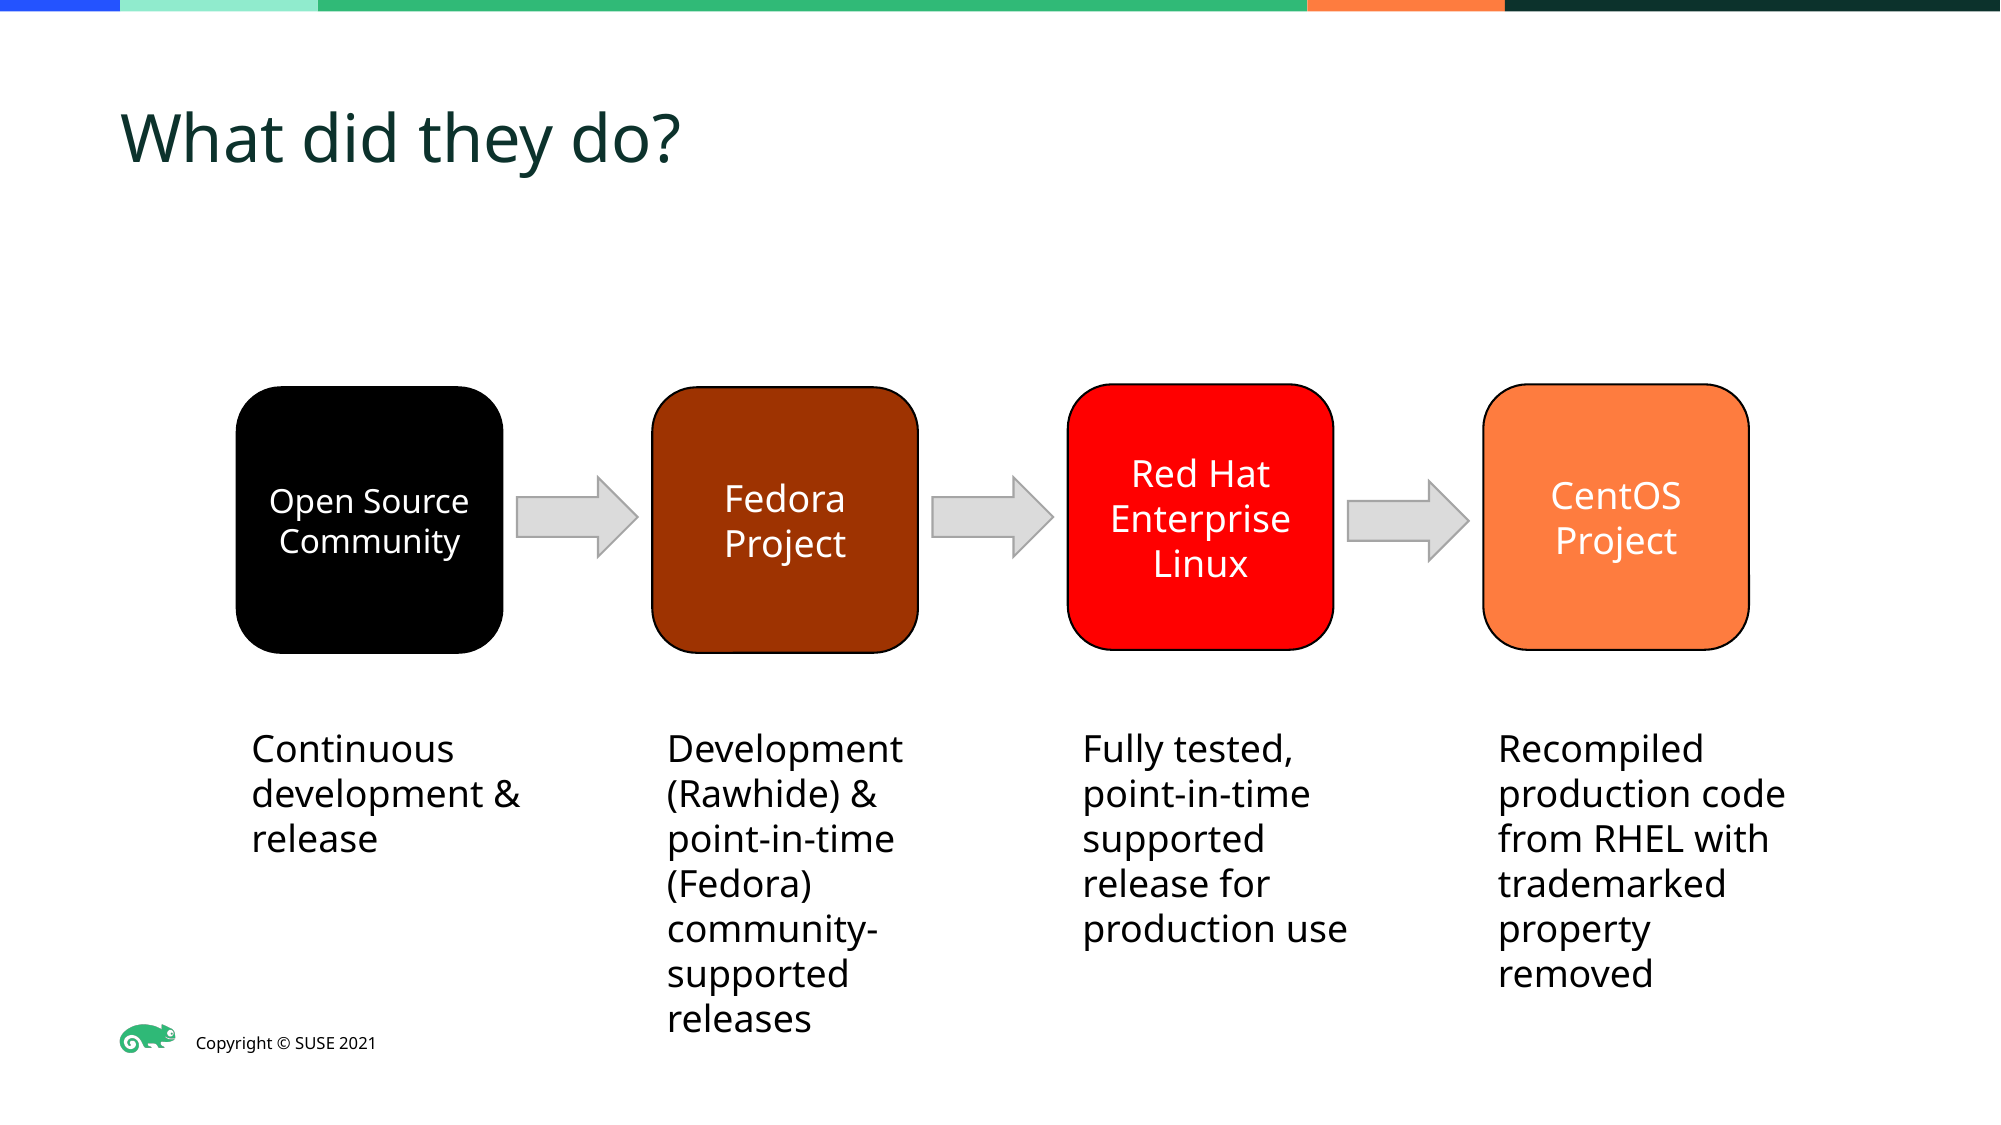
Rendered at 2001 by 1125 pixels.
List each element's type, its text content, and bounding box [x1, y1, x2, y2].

text_box Open Source Community [235, 386, 504, 654]
text_box Recompiled production code from RHEL with trademarked property removed [1483, 717, 1817, 1003]
text_box CentOS Project [1482, 383, 1751, 651]
text_box Fedora Project [651, 386, 919, 654]
picture [109, 1014, 186, 1059]
text_box Development (Rawhide) & point-in-time (Fedora) community-supported releases [652, 717, 986, 1048]
text_box [931, 474, 1055, 560]
title What did they do? [120, 103, 1880, 179]
text_box Red Hat Enterprise Linux [1066, 383, 1335, 651]
text_box Fully tested, point-in-time supported release for production use [1067, 717, 1401, 958]
text_box [1346, 478, 1471, 564]
text_box [515, 474, 640, 560]
text_box Continuous development & release [236, 717, 570, 868]
